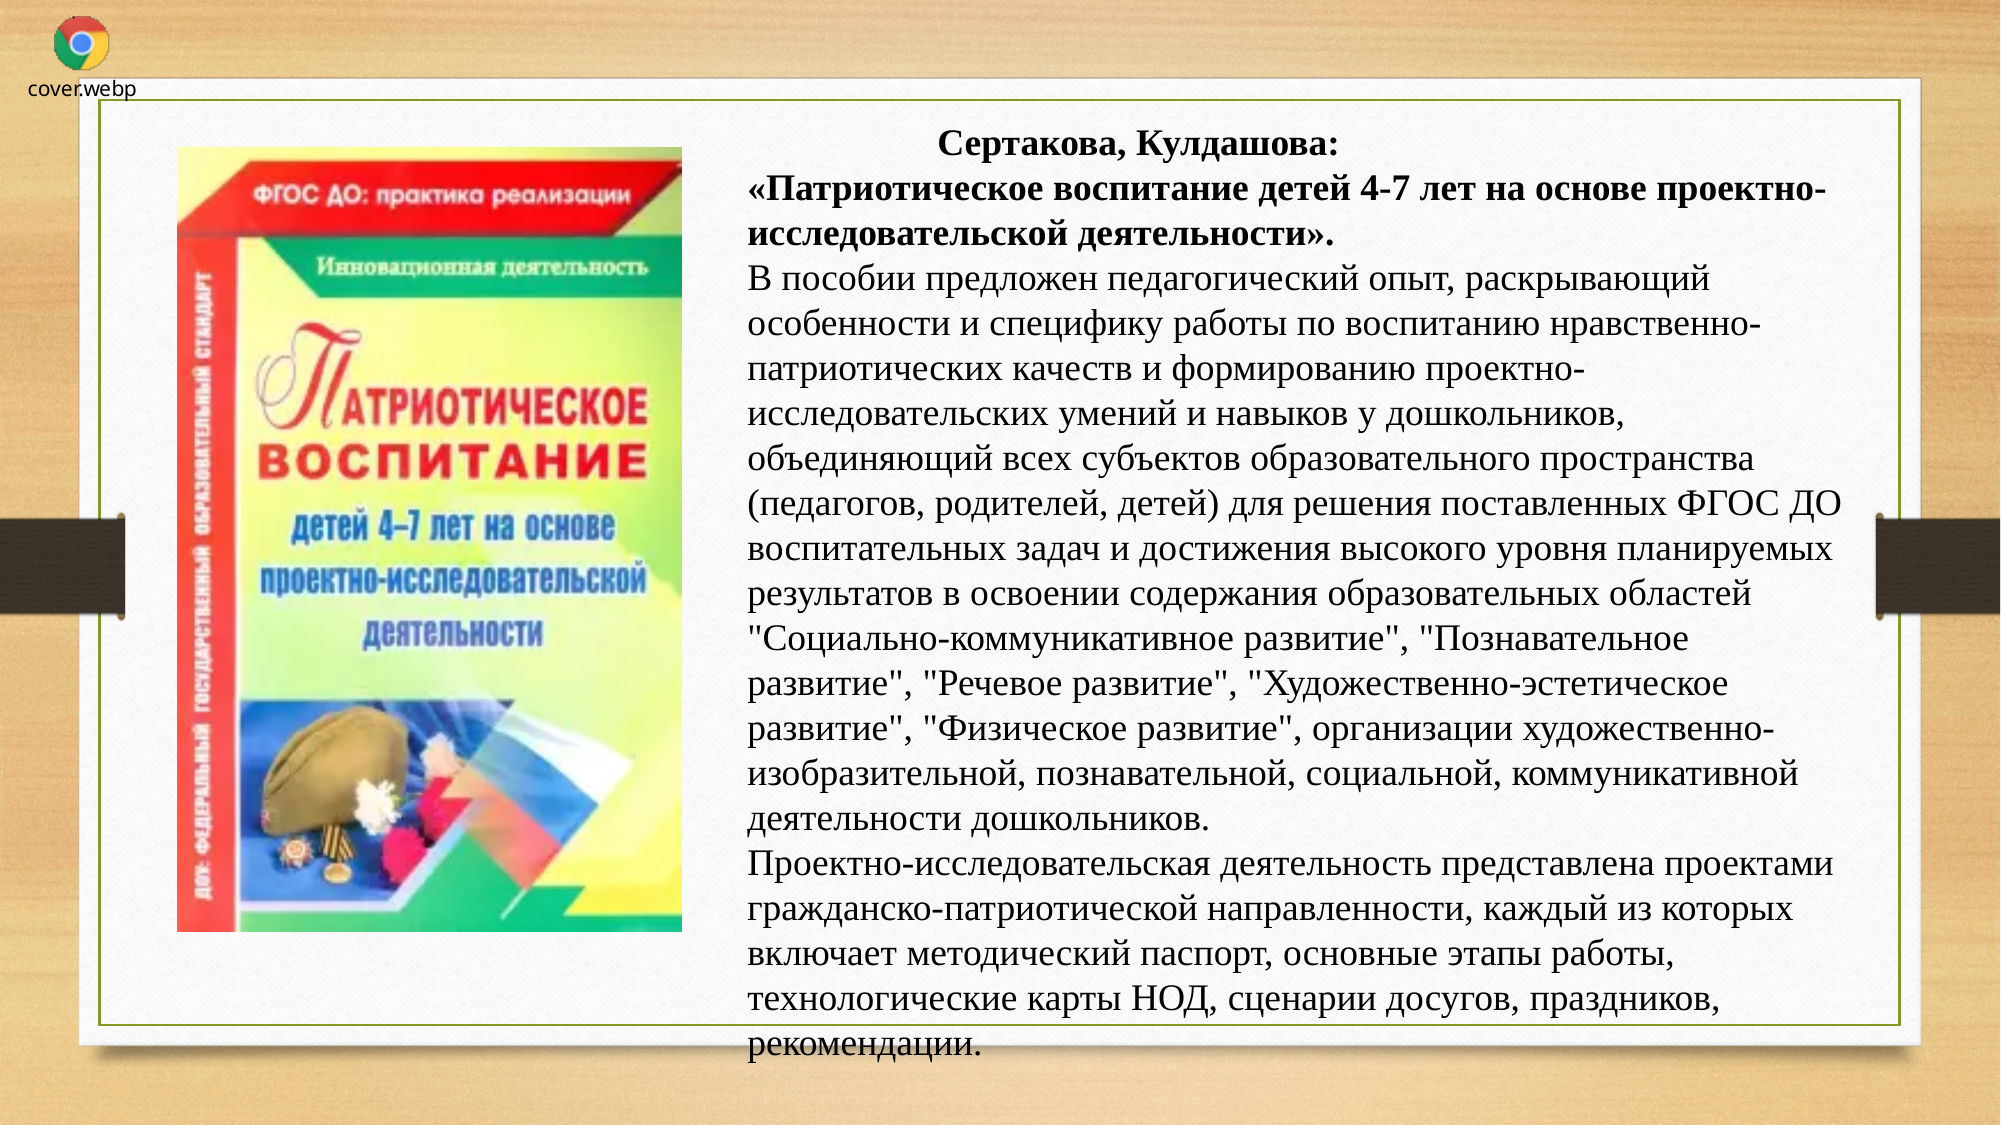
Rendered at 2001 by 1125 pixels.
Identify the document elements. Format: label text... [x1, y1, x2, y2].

text_box Сертакова, Кулдашова: «Патриотическое воспитание детей 4-7 лет на основе проектно-исследовательской деятельности». В пособии предложен педагогический опыт, раскрывающий особенности и специфику работы по воспитанию нравственно-патриотических качеств и формированию проектно-исследовательских умений и навыков у дошкольников, объединяющий всех субъектов образовательного пространства (педагогов, родителей, детей) для решения поставленных ФГОС ДО воспитательных задач и достижения высокого уровня планируемых результатов в освоении содержания образовательных областей "Социально-коммуникативное развитие", "Познавательное развитие", "Речевое развитие", "Художественно-эстетическое развитие", "Физическое развитие", организации художественно-изобразительной, познавательной, социальной, коммуникативной деятельности дошкольников. Проектно-исследовательская деятельность представлена проектами гражданско-патриотической направленности, каждый из которых включает методический паспорт, основные этапы работы, технологические карты НОД, сценарии досугов, праздников, рекомендации. [732, 110, 1869, 1115]
picture [0, 0, 2001, 1125]
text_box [14, 14, 149, 110]
